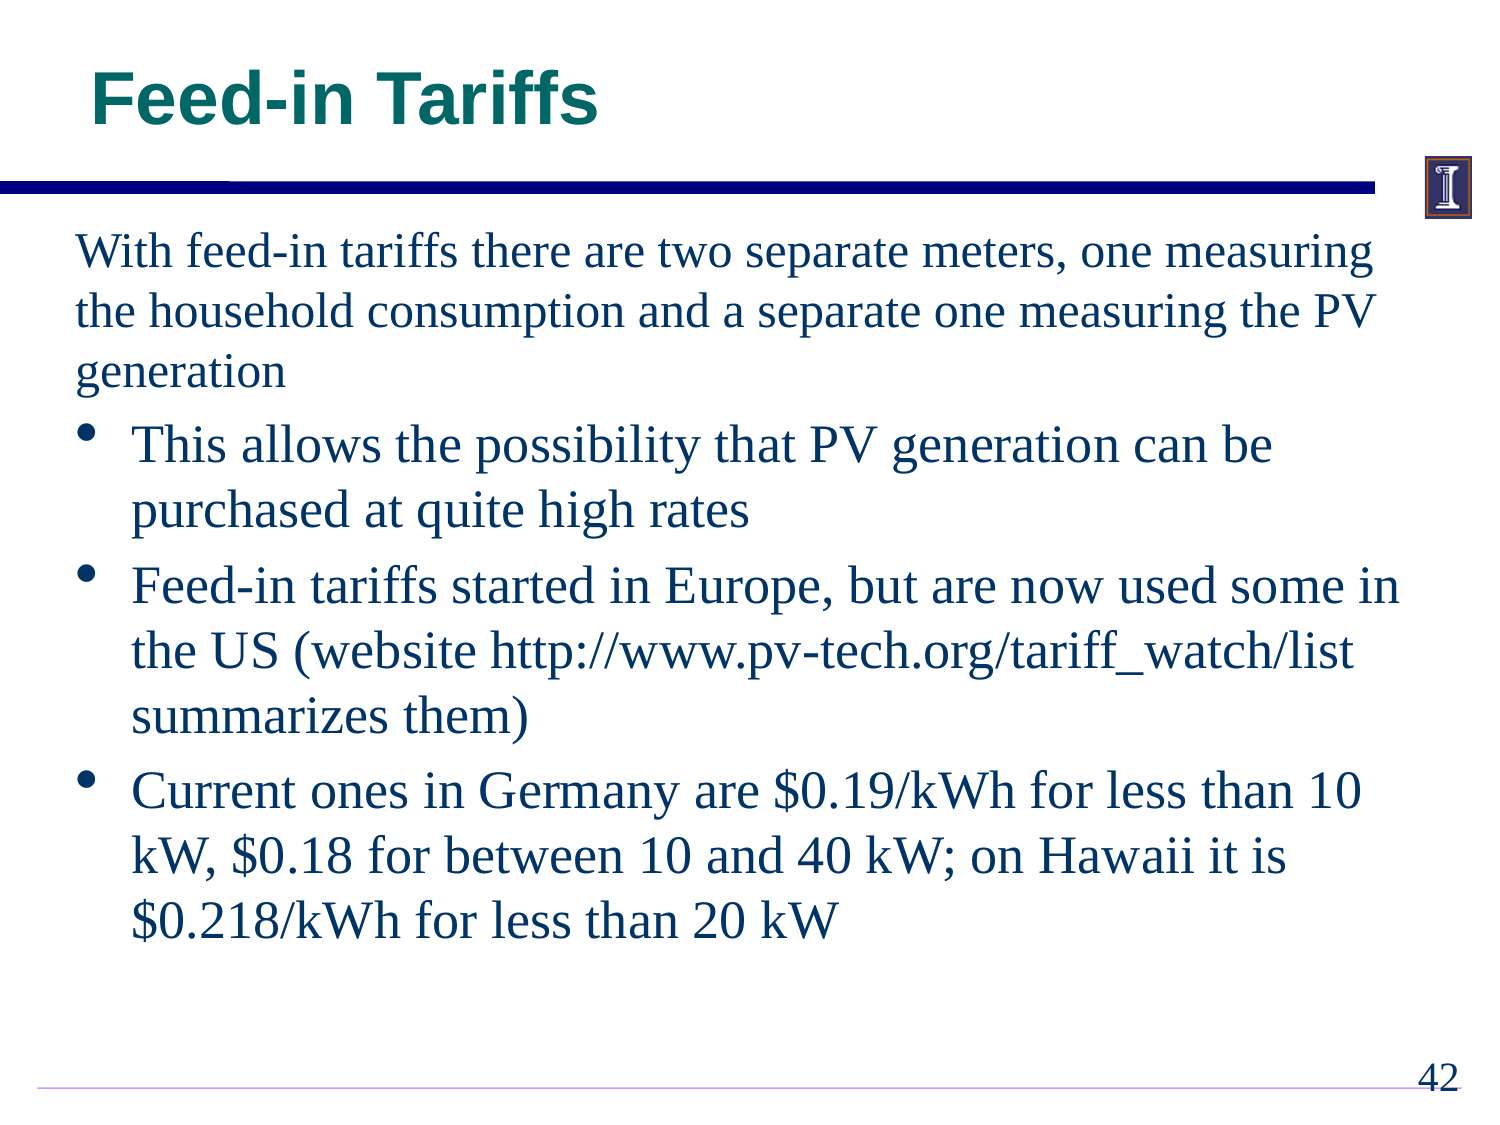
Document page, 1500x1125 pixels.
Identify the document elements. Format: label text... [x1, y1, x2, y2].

picture [1424, 156, 1472, 219]
title Feed-in Tariffs [74, 12, 1388, 188]
list With feed-in tariffs there are two separate meters, one measuring the household consumption and a separate one measuring the PV generation This allows the possibility that PV generation can be purchased at quite high rates Feed-in tariffs started in Europe, but are now used some in the US (website http://www.pv-tech.org/tariff_watch/list summarizes them) Current ones in Germany are $0.19/kWh for less than 10 kW, $0.18 for between 10 and 40 kW; on Hawaii it is $0.218/kWh for less than 20 kW [59, 209, 1463, 1001]
slide_number 41 [1162, 1037, 1476, 1113]
